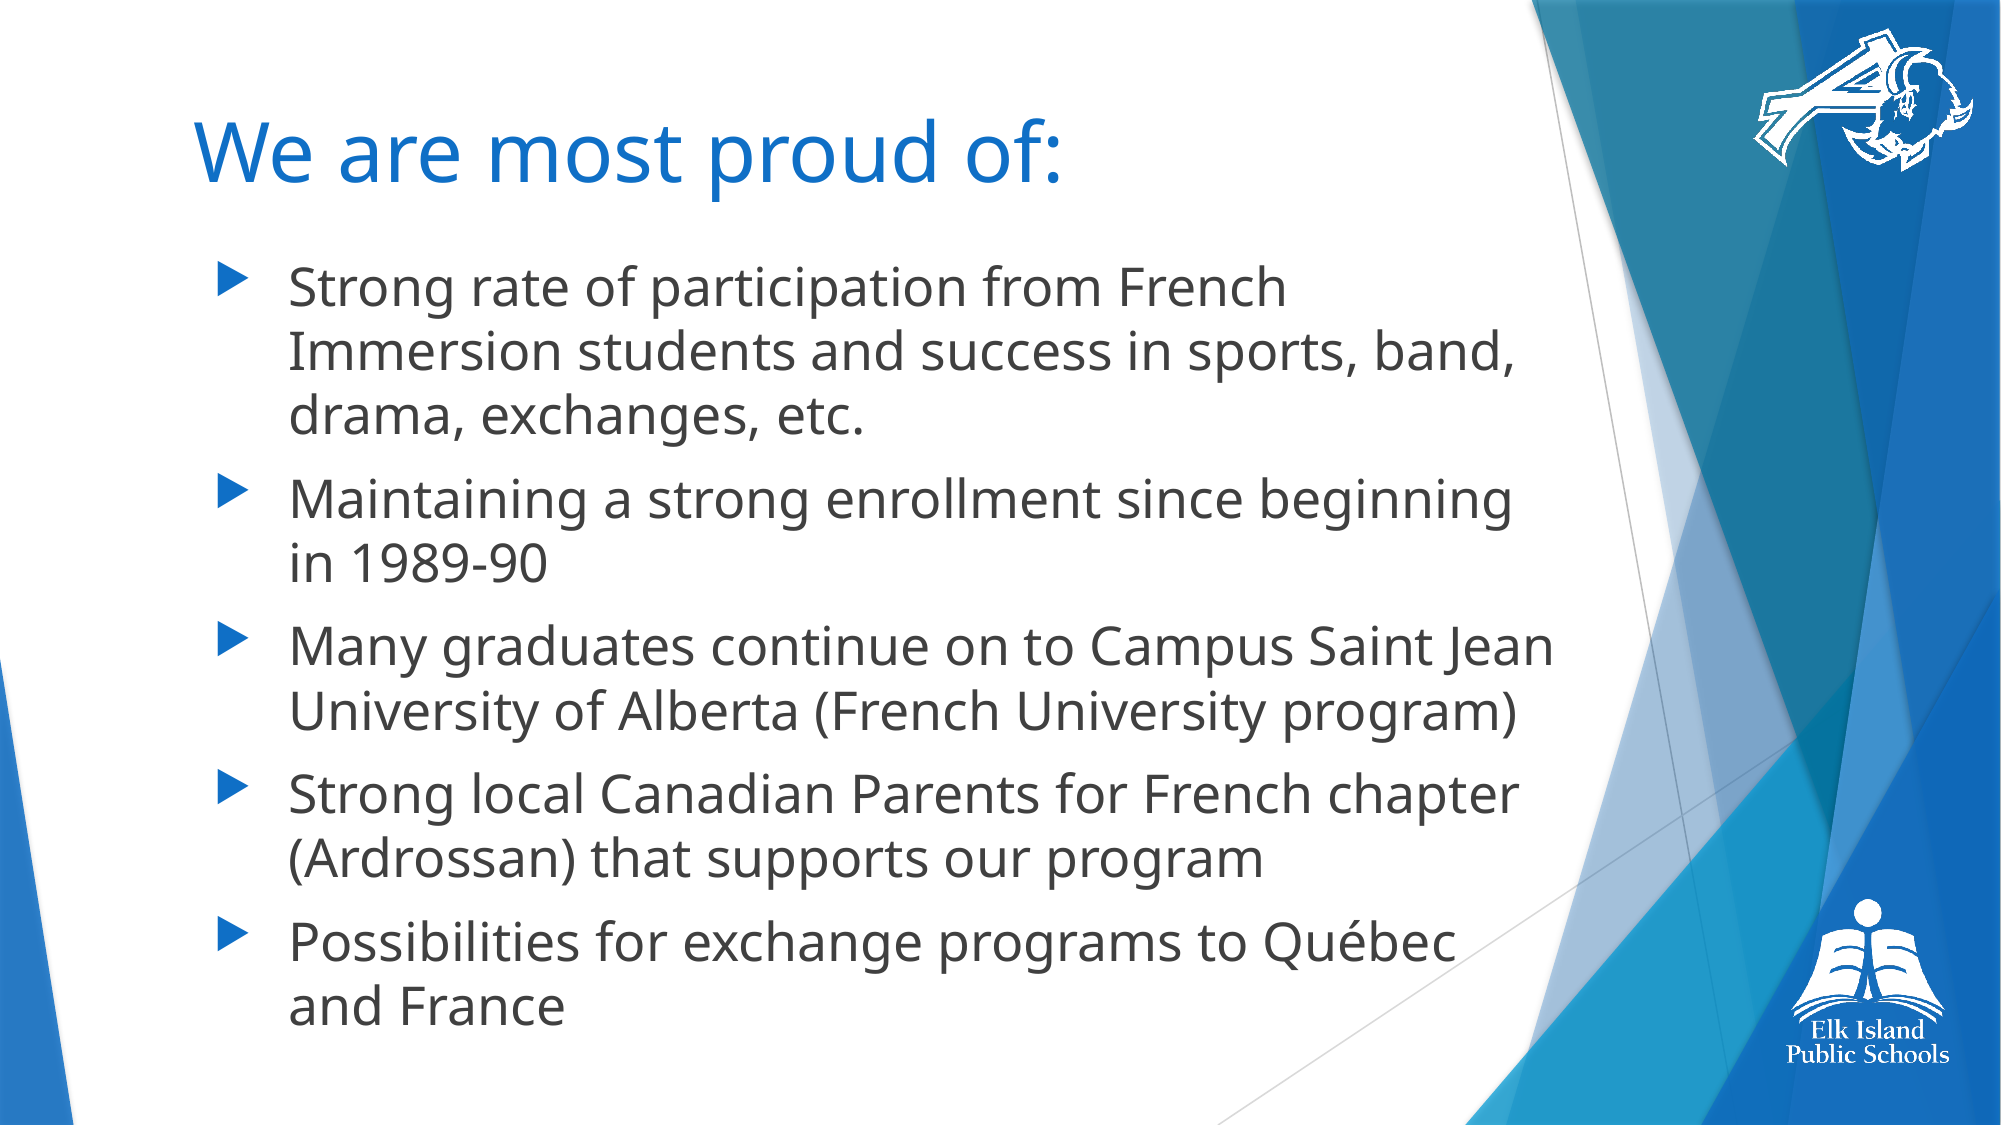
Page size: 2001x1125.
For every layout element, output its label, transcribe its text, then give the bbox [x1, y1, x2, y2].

picture [1752, 27, 1973, 172]
title We are most proud of: [178, 52, 1522, 245]
list Strong rate of participation from French Immersion students and success in sports, band, drama, exchanges, etc. Maintaining a strong enrollment since beginning in 1989-90 Many graduates continue on to Campus Saint Jean University of Alberta (French University program) Strong local Canadian Parents for French chapter (Ardrossan) that supports our program Possibilities for exchange programs to Québec and France [178, 245, 1579, 1073]
picture [1786, 899, 1949, 1063]
